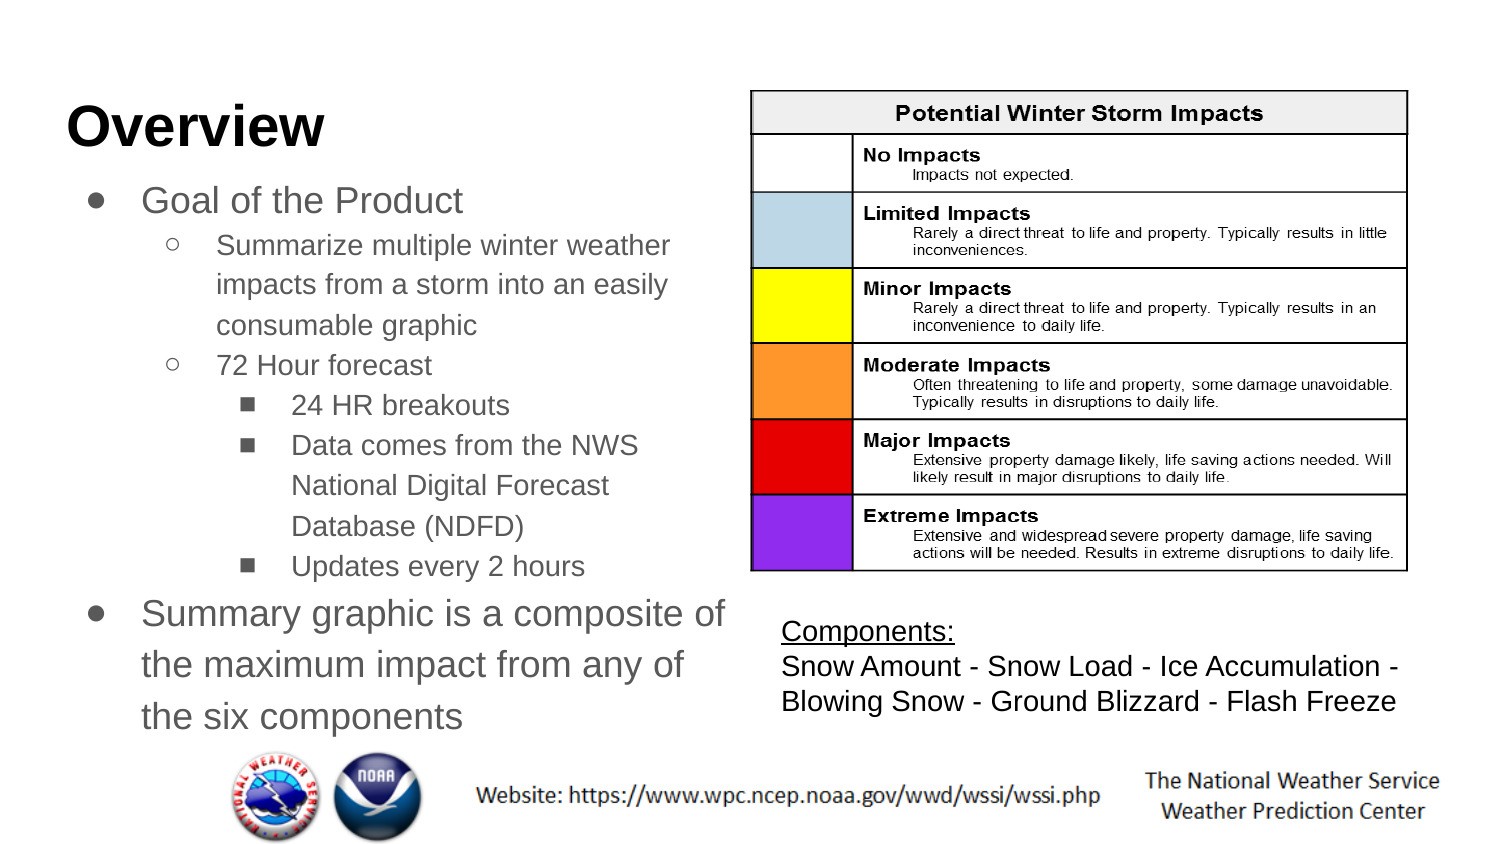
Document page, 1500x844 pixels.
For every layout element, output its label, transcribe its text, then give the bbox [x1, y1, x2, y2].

title Overview [51, 72, 1449, 167]
picture [749, 87, 1412, 572]
list Goal of the Product Summarize multiple winter weather impacts from a storm into an easily consumable graphic 72 Hour forecast 24 HR breakouts Data comes from the NWS National Digital Forecast Database (NDFD) Updates every 2 hours Summary graphic is a composite of the maximum impact from any of the six components [51, 153, 750, 715]
picture [228, 749, 1466, 844]
text_box Components: Snow Amount - Snow Load - Ice Accumulation - Blowing Snow - Ground Blizzard - Flash Freeze [766, 597, 1465, 724]
